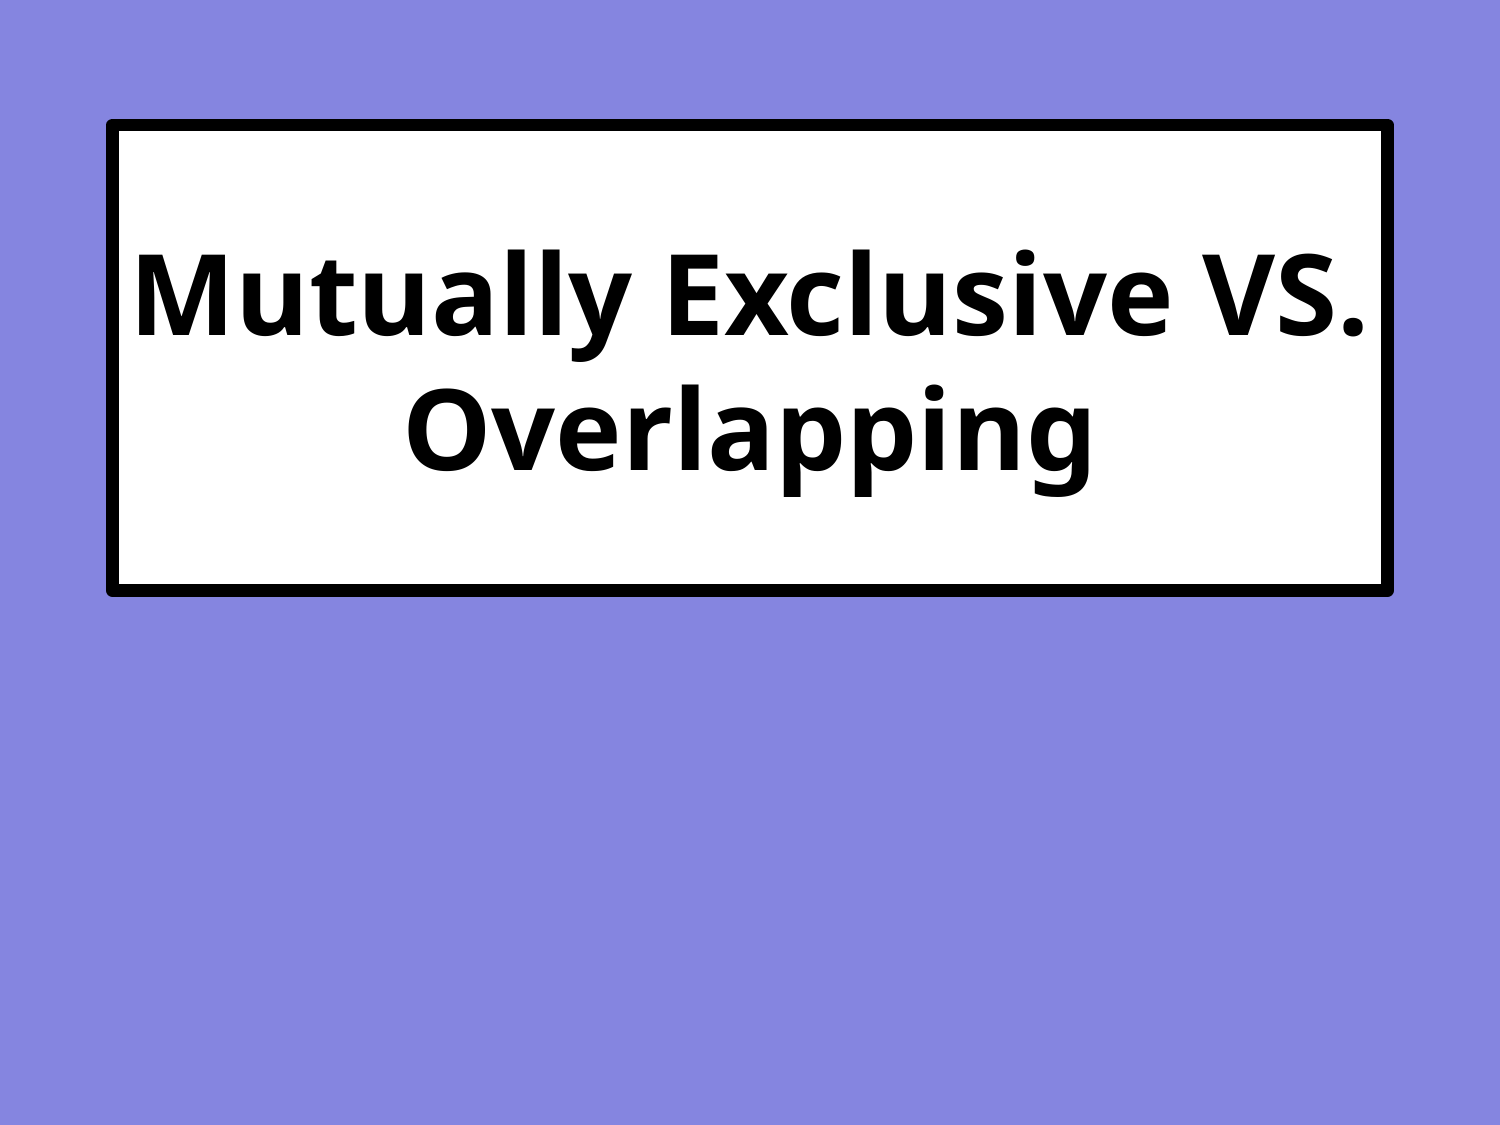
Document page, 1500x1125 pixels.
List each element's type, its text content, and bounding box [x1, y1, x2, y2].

title Mutually Exclusive VS. Overlapping [112, 125, 1388, 591]
